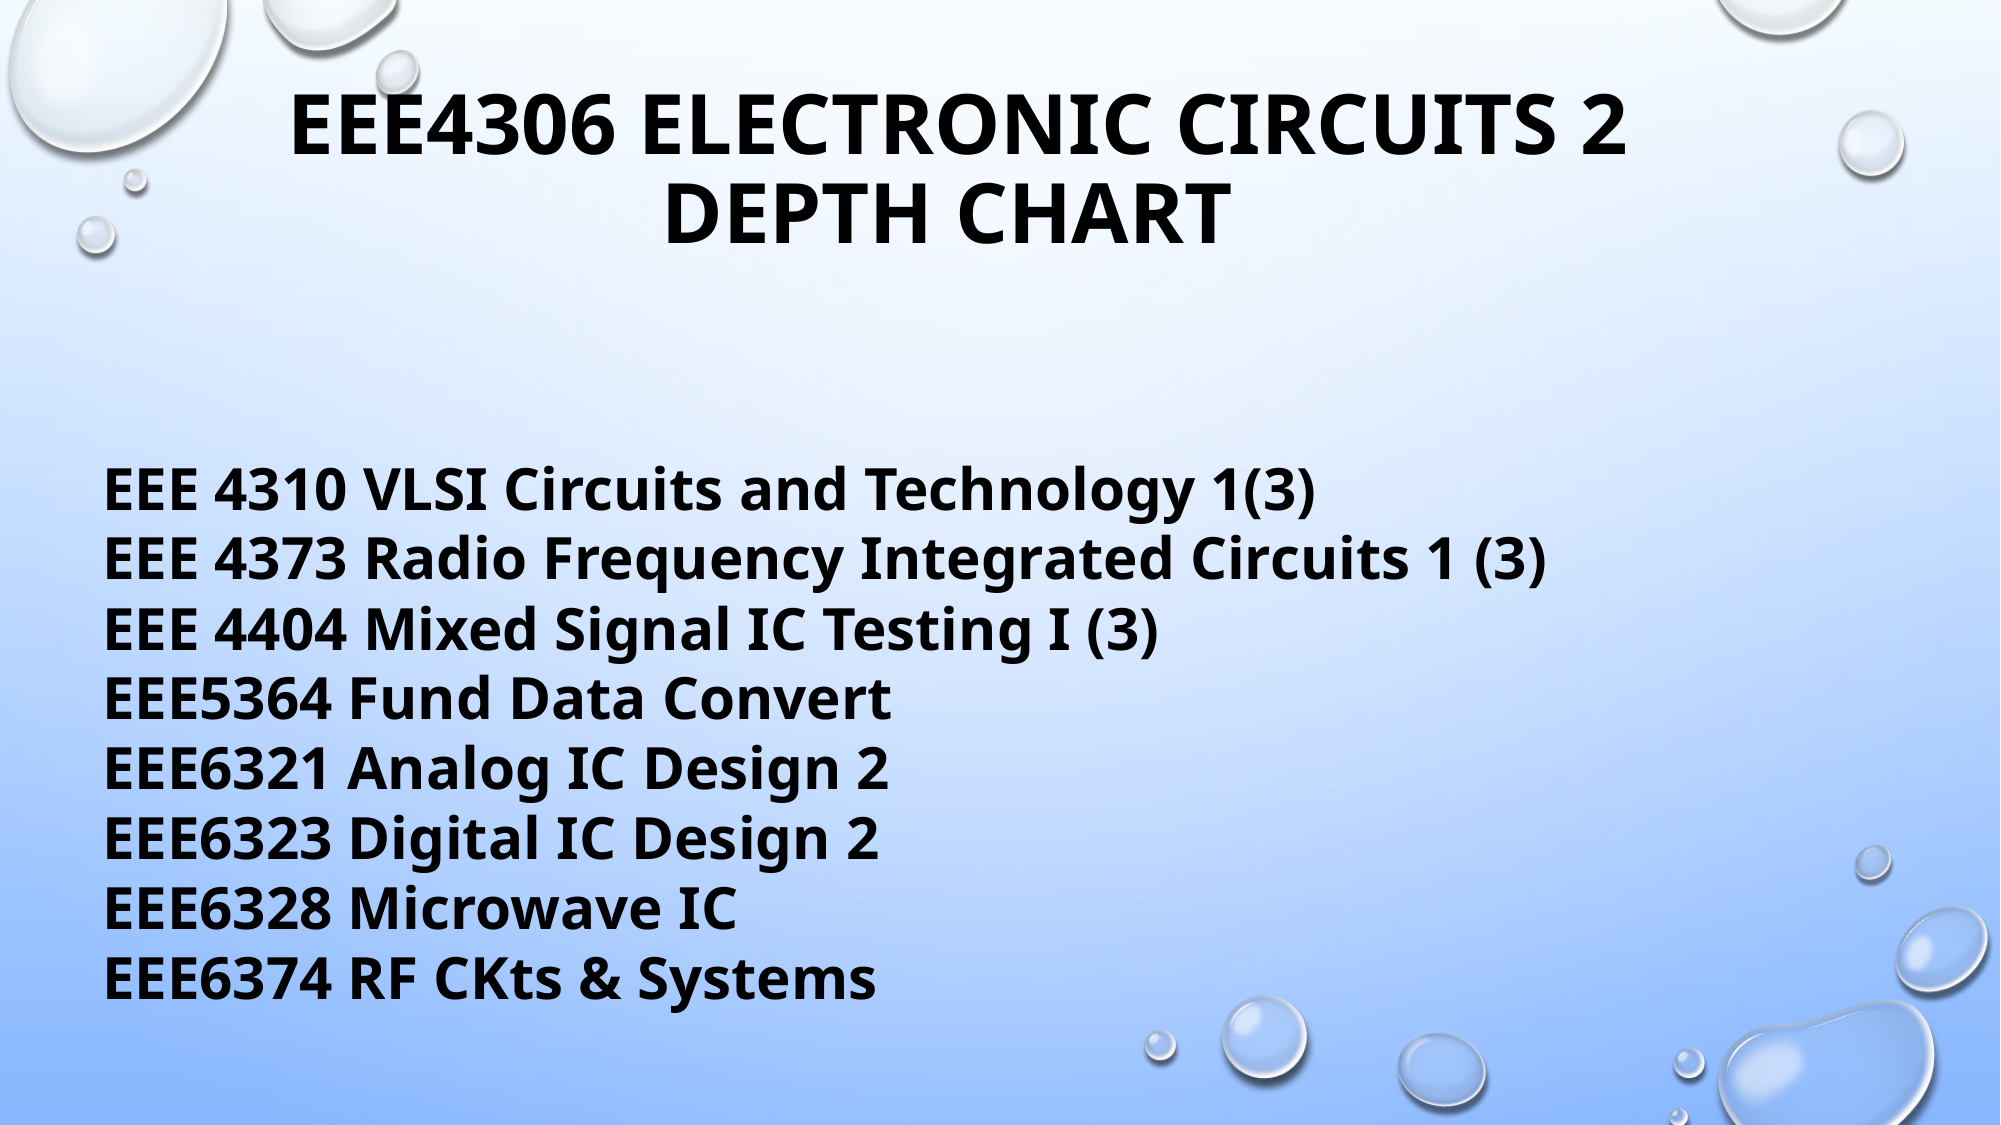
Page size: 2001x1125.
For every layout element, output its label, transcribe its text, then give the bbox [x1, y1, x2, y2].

title EEE4306 Electronic Circuits 2 Depth Chart [7, 60, 1910, 284]
picture [0, 0, 2000, 1125]
text_box EEE 4310 VLSI Circuits and Technology 1(3) EEE 4373 Radio Frequency Integrated Circuits 1 (3) EEE 4404 Mixed Signal IC Testing I (3) EEE5364 Fund Data Convert EEE6321 Analog IC Design 2 EEE6323 Digital IC Design 2 EEE6328 Microwave IC EEE6374 RF CKts & Systems [87, 444, 1910, 1057]
